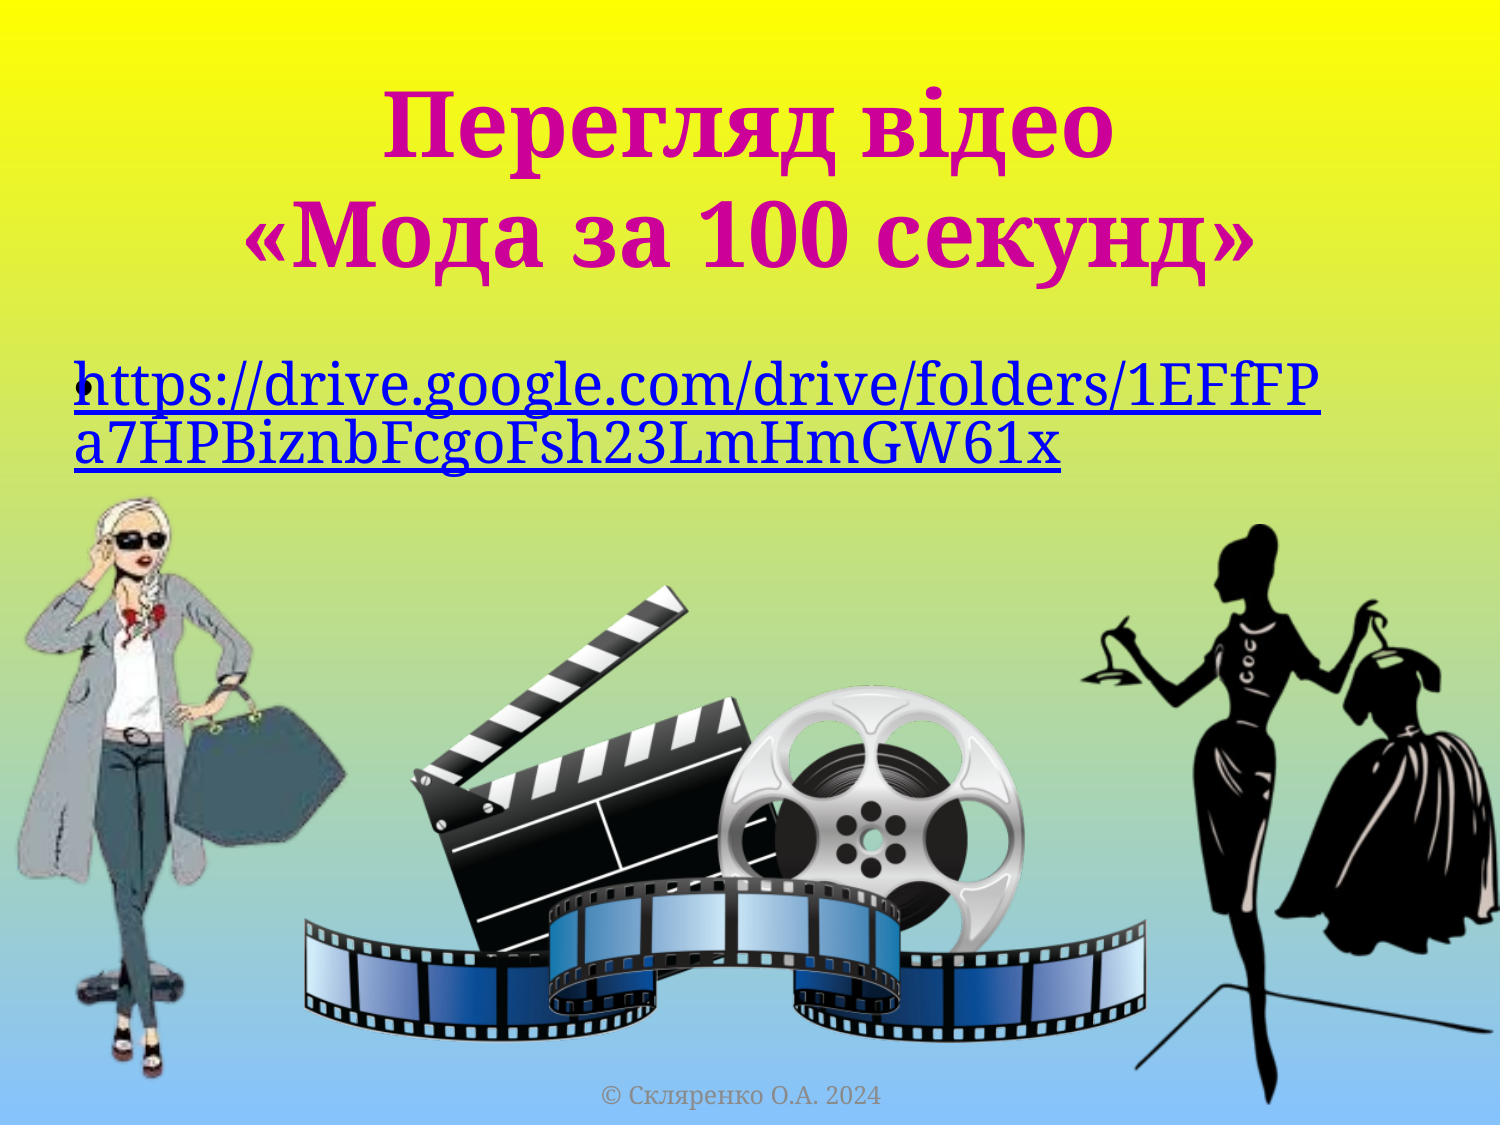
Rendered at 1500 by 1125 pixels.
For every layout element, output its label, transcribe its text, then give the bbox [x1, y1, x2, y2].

picture [11, 484, 1500, 1125]
footer © Скляренко О.А. 2024 [503, 1065, 979, 1125]
list https://drive.google.com/drive/folders/1EFfFPa7HPBiznbFcgoFsh23LmHmGW61x [58, 339, 1409, 563]
title Перегляд відео «Мода за 100 секунд» [75, 35, 1425, 317]
